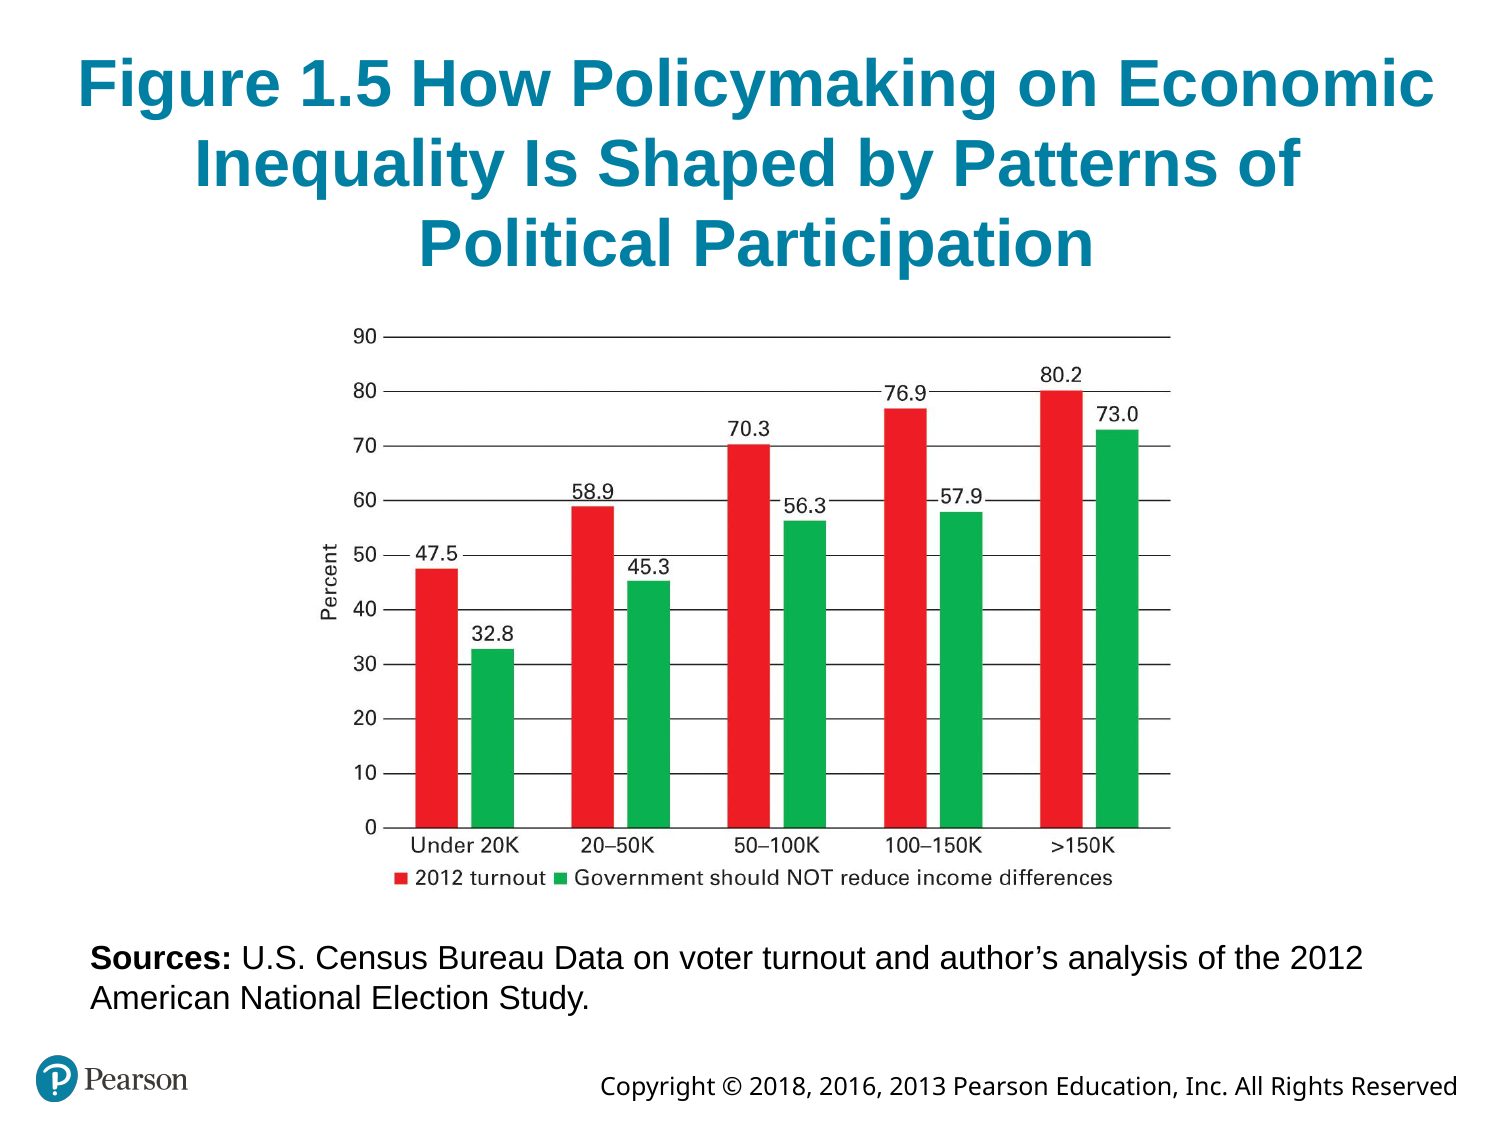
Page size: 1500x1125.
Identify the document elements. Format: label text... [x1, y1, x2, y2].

picture [36, 1088, 47, 1102]
picture [62, 1055, 188, 1102]
picture [44, 1064, 70, 1089]
picture [316, 322, 1173, 892]
list Sources: U.S. Census Bureau Data on voter turnout and author’s analysis of the 2012 American National Election Study. [75, 918, 1425, 1031]
title Figure 1.5 How Policymaking on Economic Inequality Is Shaped by Patterns of Political Participation [43, 24, 1472, 278]
picture [36, 1055, 52, 1071]
